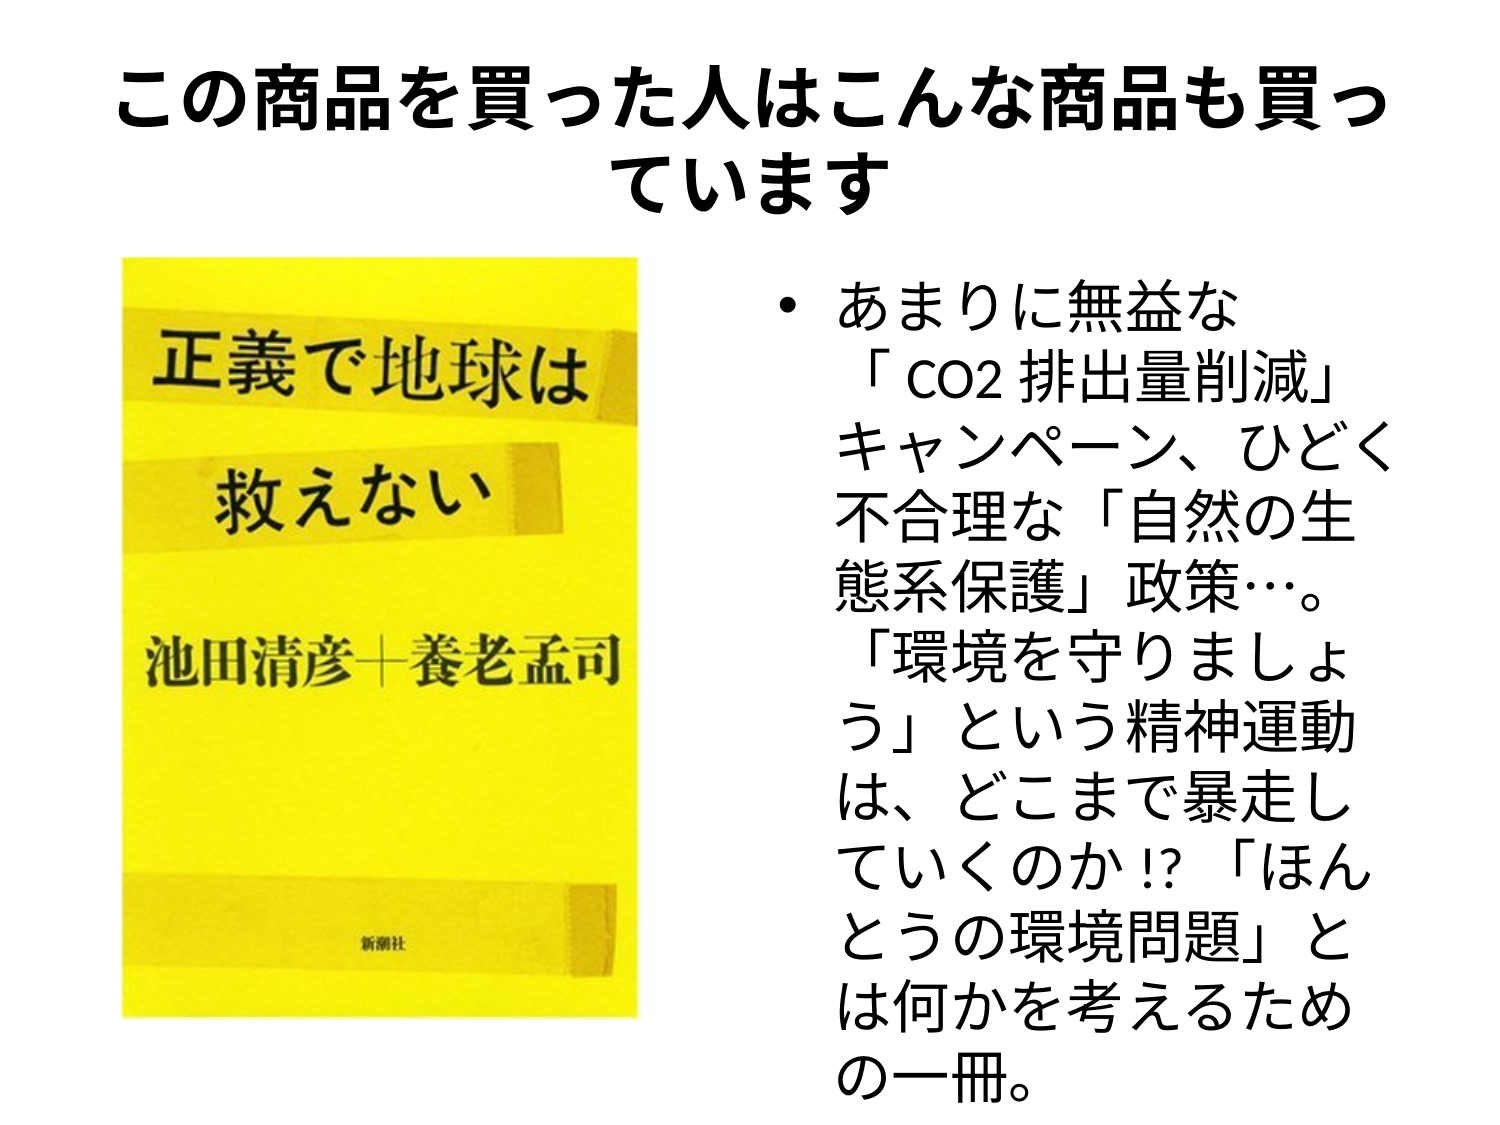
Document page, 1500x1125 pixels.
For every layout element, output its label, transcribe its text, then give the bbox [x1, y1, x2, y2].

title この商品を買った人はこんな商品も買っています [75, 45, 1425, 233]
list あまりに無益な「CO2排出量削減」キャンペーン、ひどく不合理な「自然の生態系保護」政策…。「環境を守りましょう」という精神運動は、どこまで暴走していくのか!?「ほんとうの環境問題」とは何かを考えるための一冊。 [765, 262, 1425, 1005]
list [0, 257, 762, 1020]
